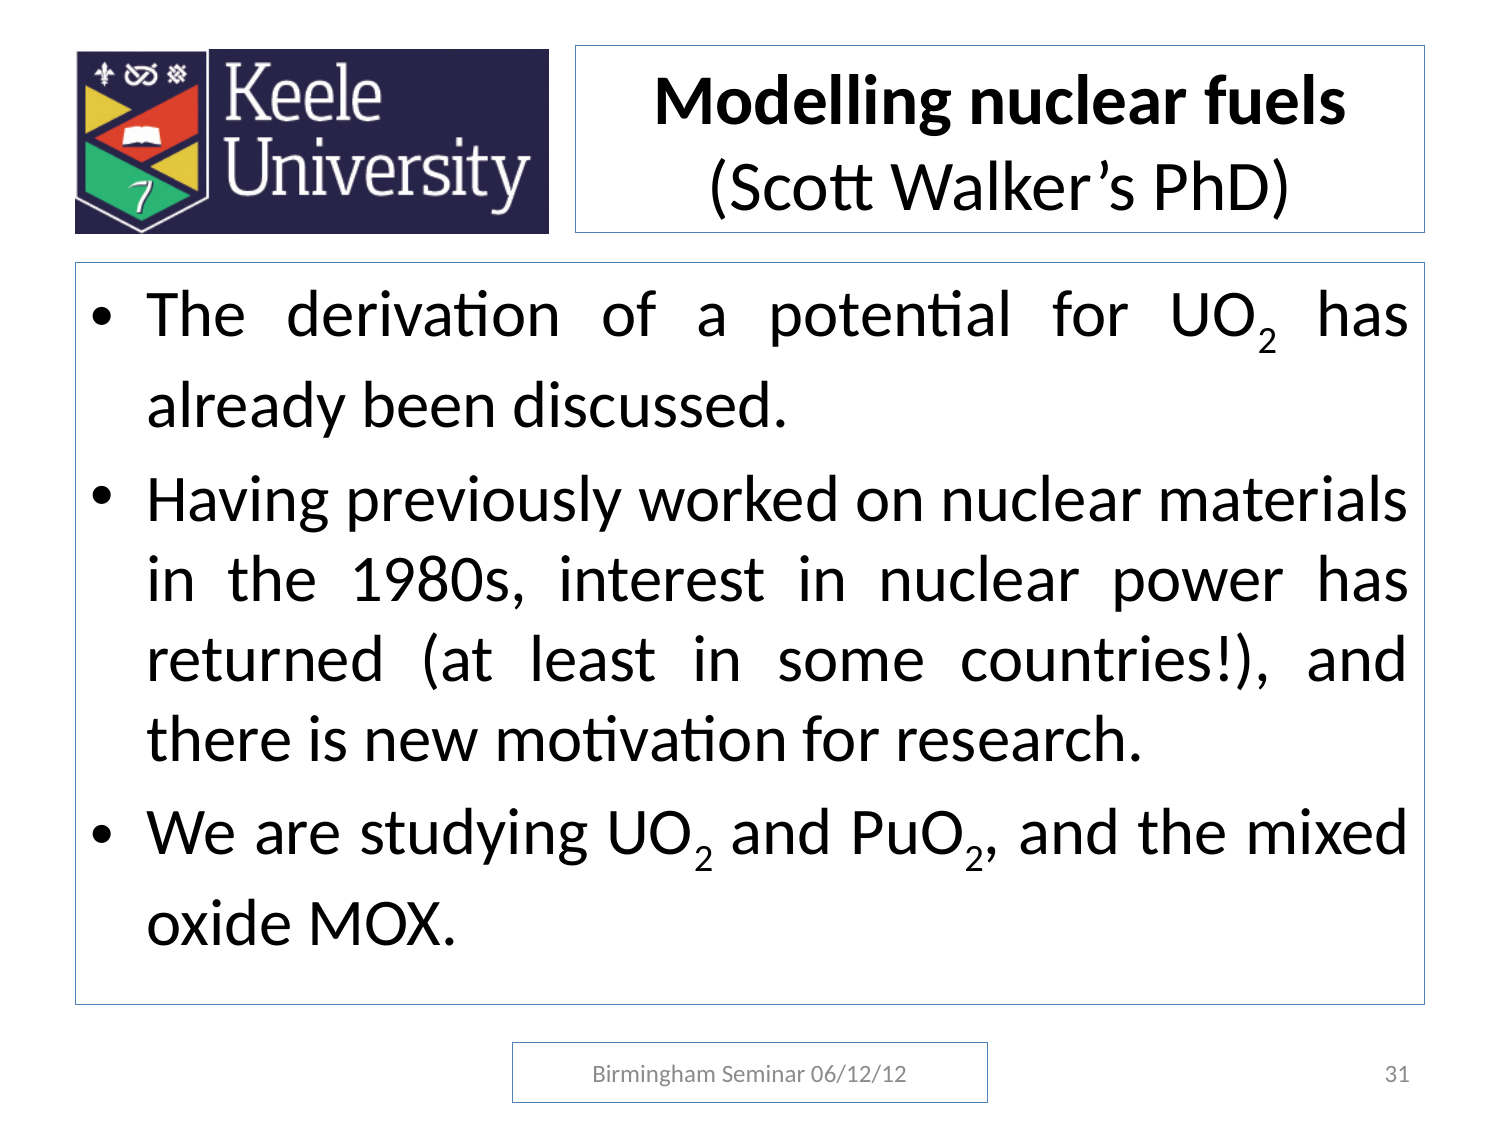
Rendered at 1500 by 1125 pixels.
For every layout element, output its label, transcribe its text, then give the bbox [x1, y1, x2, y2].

footer Birmingham Seminar 06/12/12 [512, 1042, 988, 1103]
picture [75, 49, 549, 234]
title Modelling nuclear fuels (Scott Walker’s PhD) [575, 45, 1425, 233]
list The derivation of a potential for UO2 has already been discussed. Having previously worked on nuclear materials in the 1980s, interest in nuclear power has returned (at least in some countries!), and there is new motivation for research. We are studying UO2 and PuO2, and the mixed oxide MOX. [75, 262, 1425, 1005]
slide_number 31 [1074, 1042, 1425, 1103]
